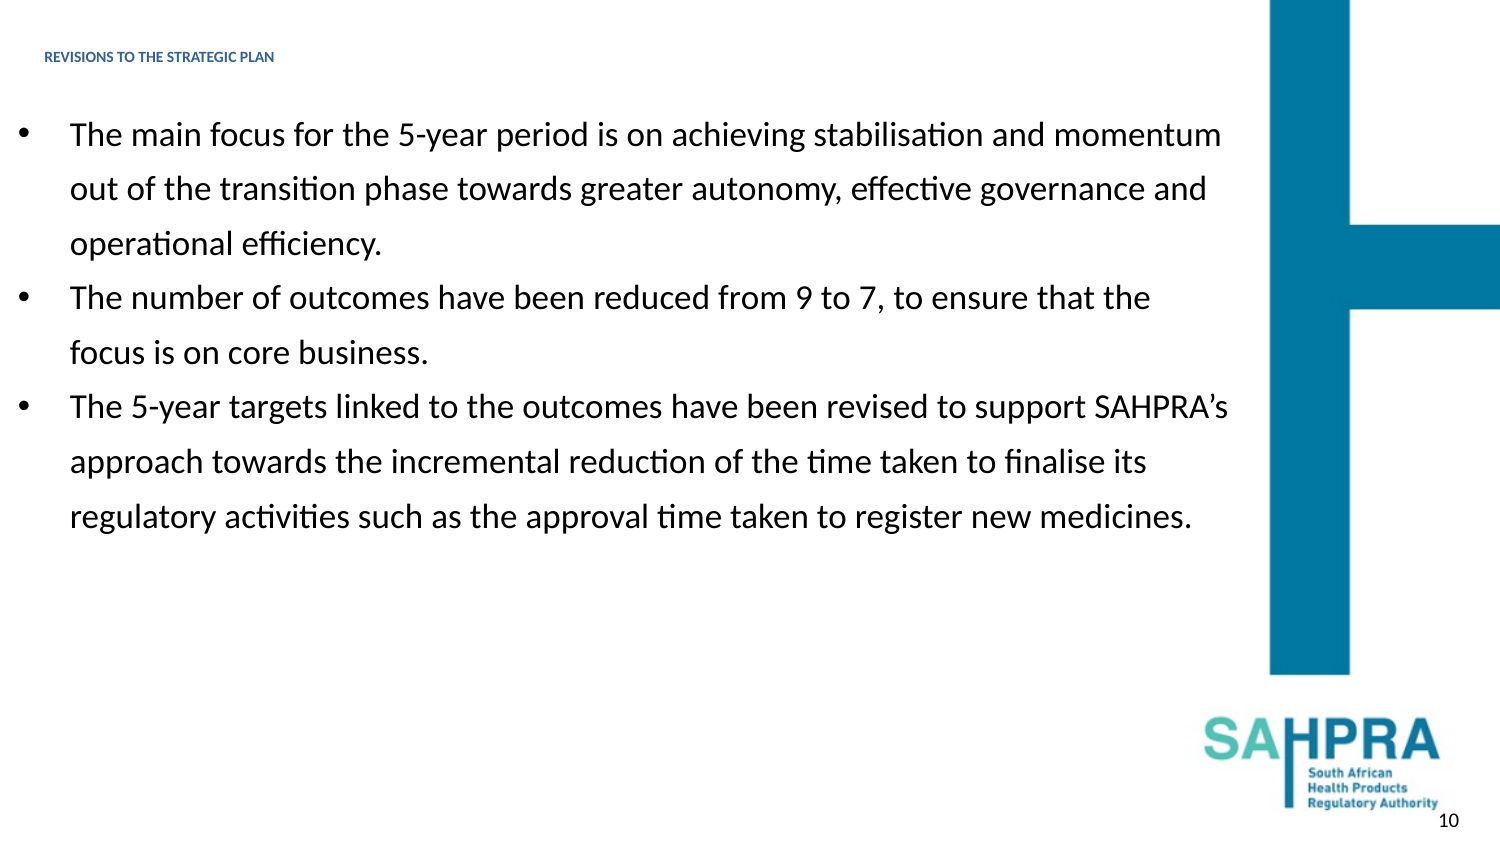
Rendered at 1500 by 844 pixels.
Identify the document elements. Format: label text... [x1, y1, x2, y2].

list The main focus for the 5-year period is on achieving stabilisation and momentum out of the transition phase towards greater autonomy, effective governance and operational efficiency. The number of outcomes have been reduced from 9 to 7, to ensure that the focus is on core business. The 5-year targets linked to the outcomes have been revised to support SAHPRA’s approach towards the incremental reduction of the time taken to finalise its regulatory activities such as the approval time taken to register new medicines. [2, 91, 1247, 552]
picture [0, 0, 1500, 844]
picture [1349, 0, 1500, 226]
title REVISIONS TO THE STRATEGIC PLAN [29, 20, 1213, 91]
text_box 10 [1423, 799, 1492, 844]
